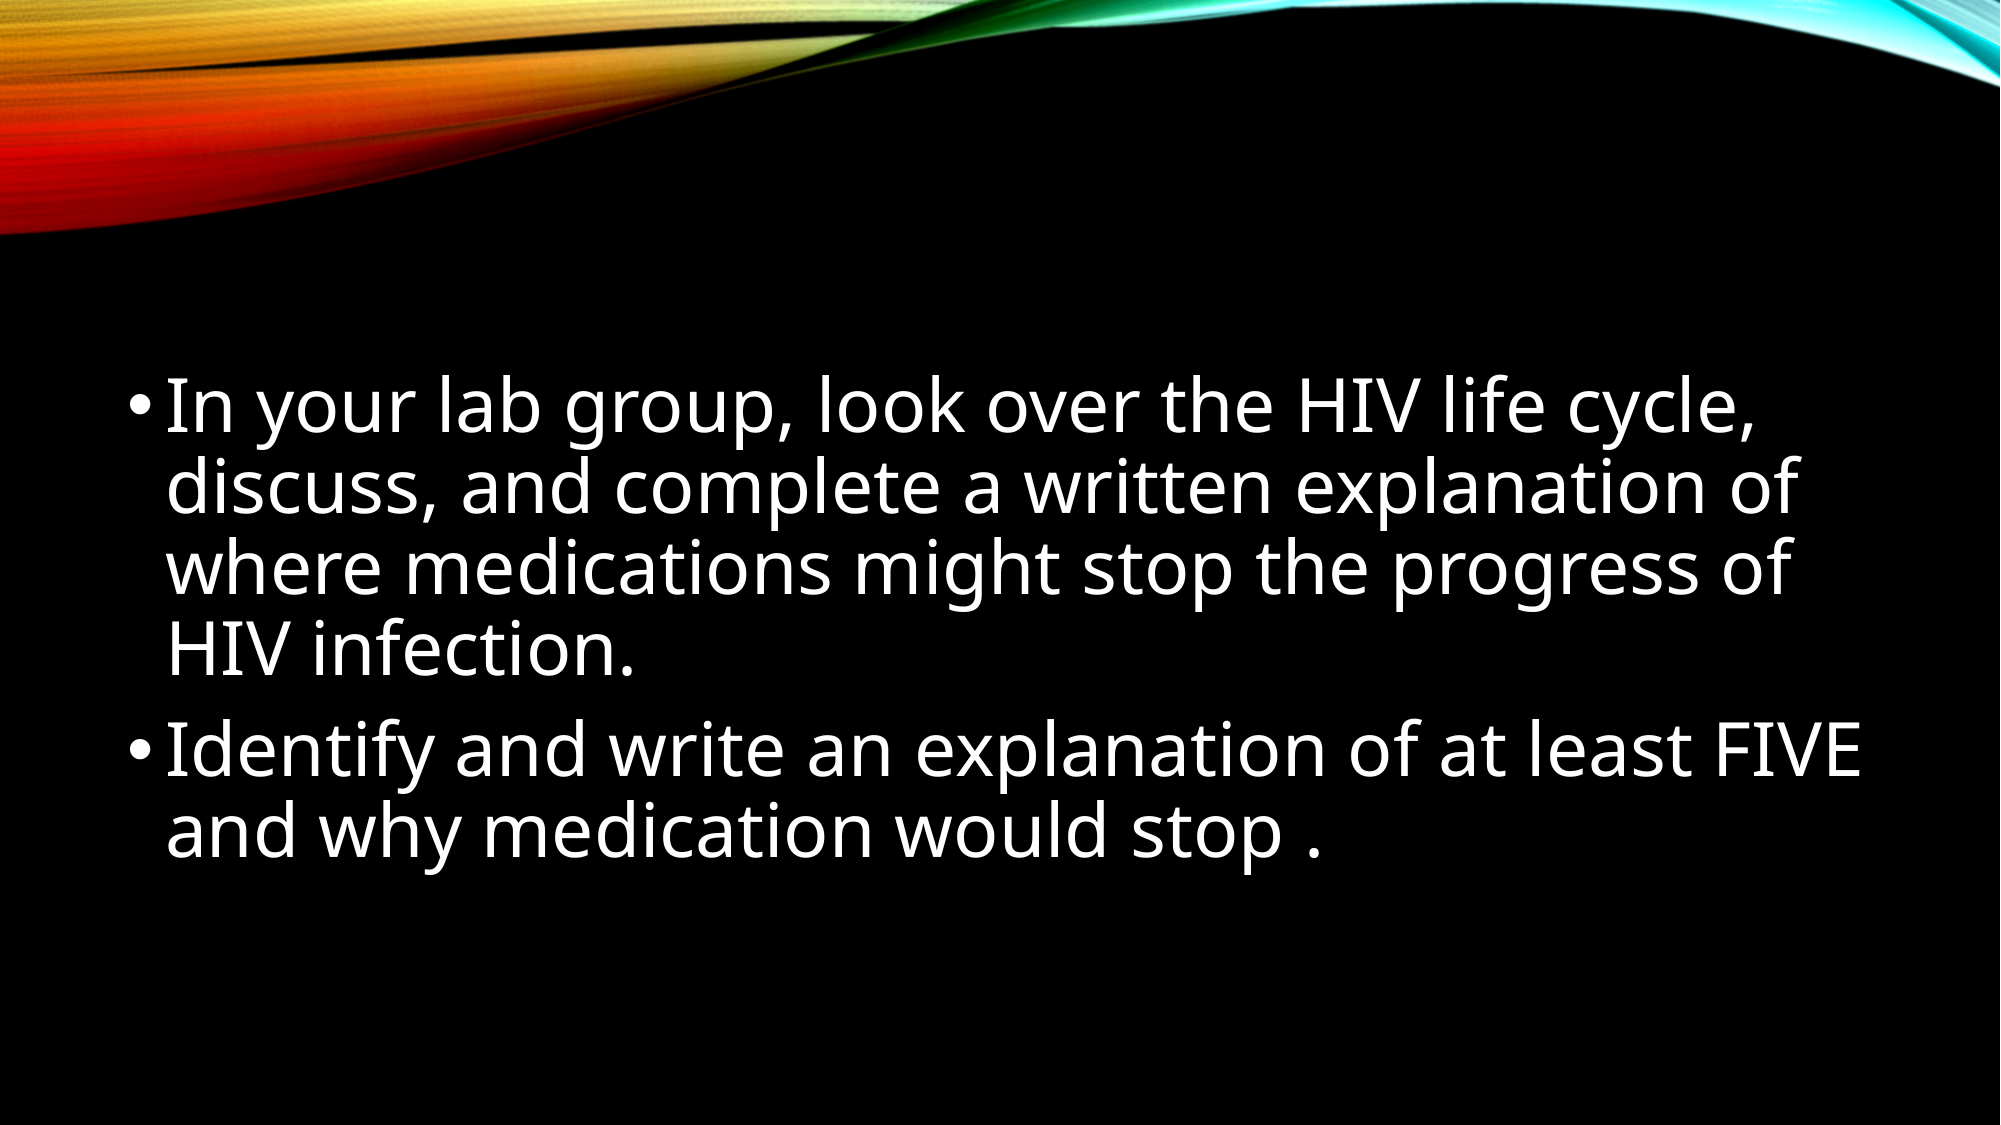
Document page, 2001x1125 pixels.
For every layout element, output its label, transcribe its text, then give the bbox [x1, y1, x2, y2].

list In your lab group, look over the HIV life cycle, discuss, and complete a written explanation of where medications might stop the progress of HIV infection. Identify and write an explanation of at least FIVE and why medication would stop . [112, 360, 1888, 1021]
picture [0, 0, 2000, 237]
